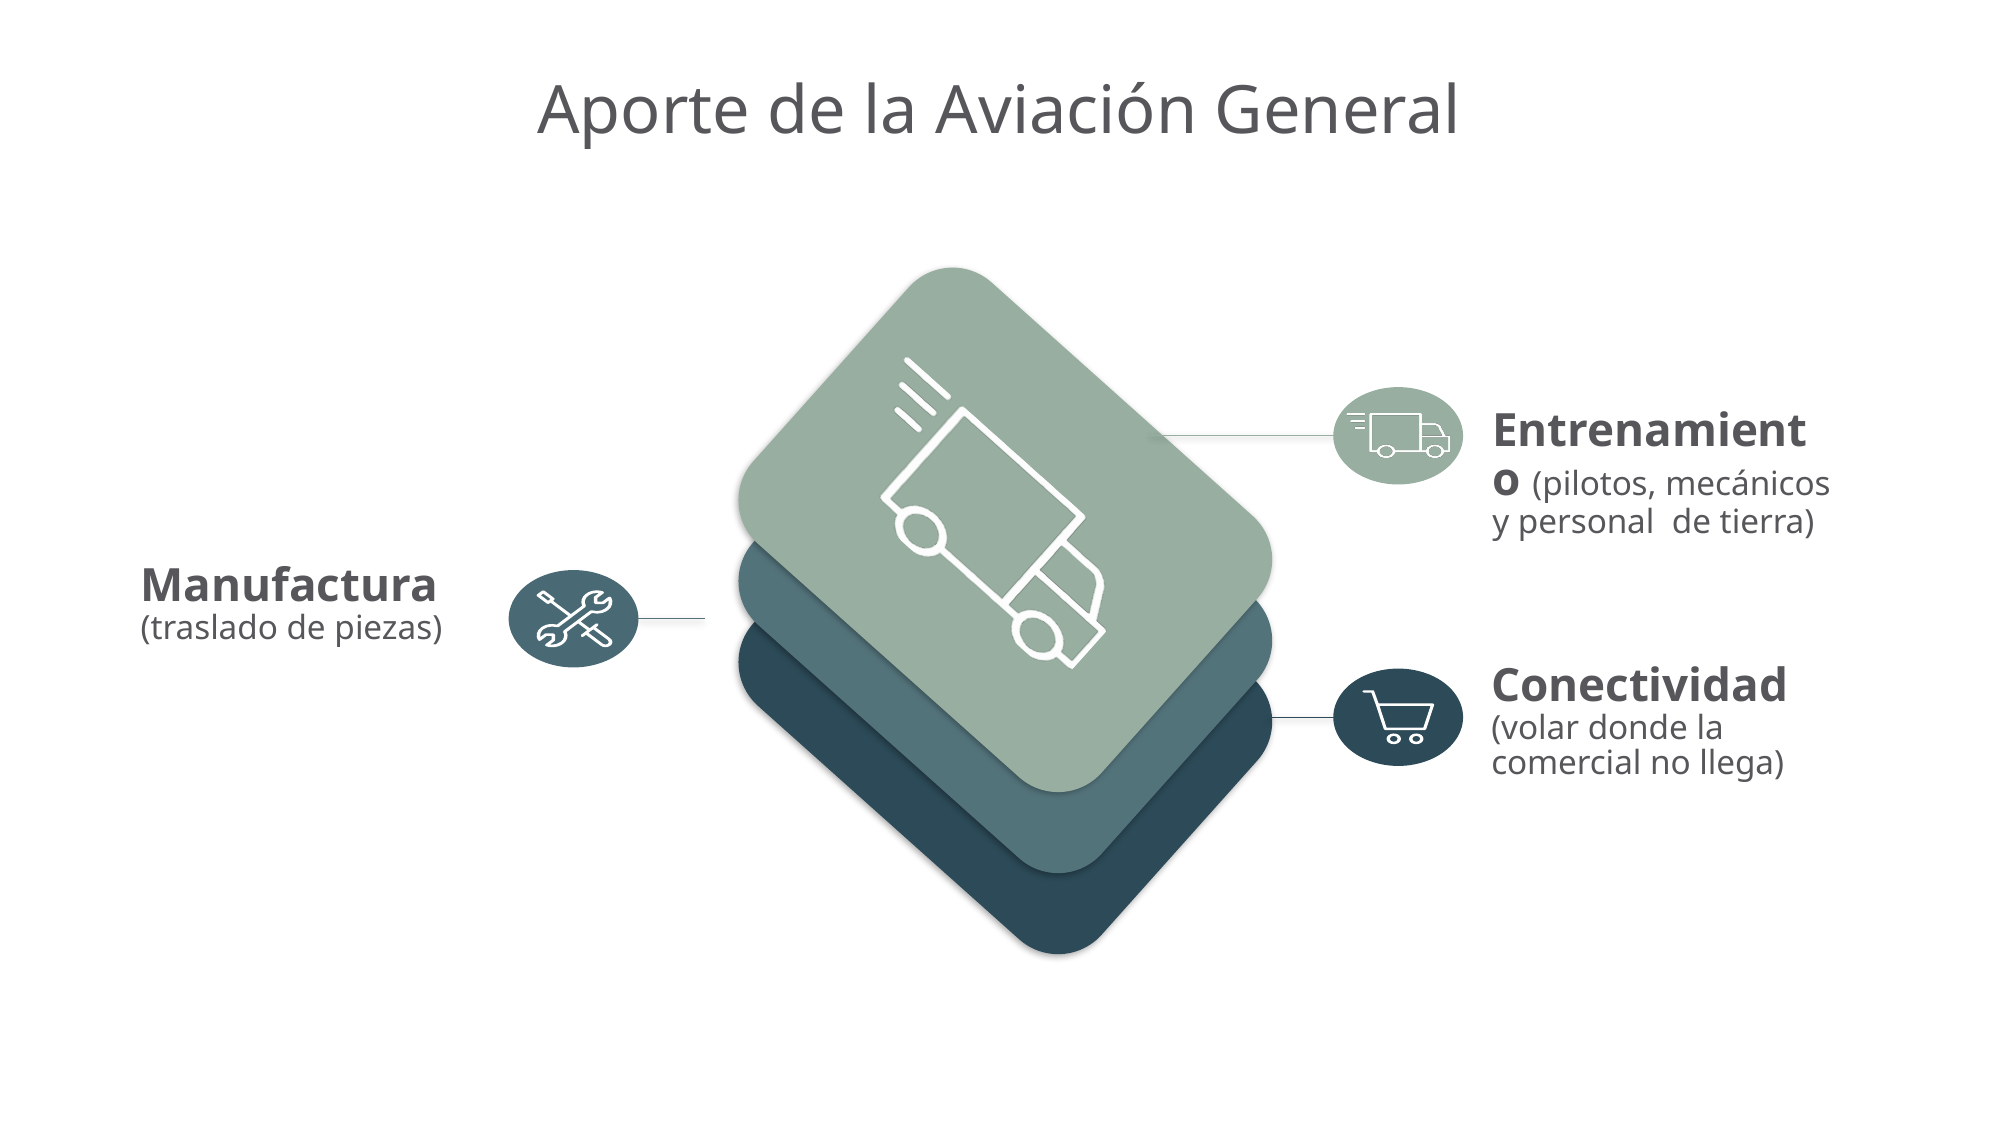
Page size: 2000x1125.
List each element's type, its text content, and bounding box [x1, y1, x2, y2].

text_box Conectividad (volar donde la comercial no llega) [1461, 654, 1913, 794]
text_box [737, 546, 1273, 874]
picture [1346, 413, 1451, 458]
picture [816, 448, 1150, 591]
text_box Manufactura (traslado de piezas) [110, 554, 505, 659]
text_box [536, 590, 613, 648]
text_box [737, 266, 1273, 793]
text_box [1333, 668, 1461, 766]
text_box [737, 627, 1273, 955]
text_box Entrenamiento (pilotos, mecánicos y personal de tierra) [1462, 399, 1863, 553]
text_box [1409, 733, 1424, 745]
text_box [1386, 733, 1401, 745]
text_box [1333, 387, 1464, 485]
title Aporte de la Aviación General [149, 45, 1850, 180]
text_box [1362, 690, 1435, 731]
text_box [508, 570, 639, 668]
